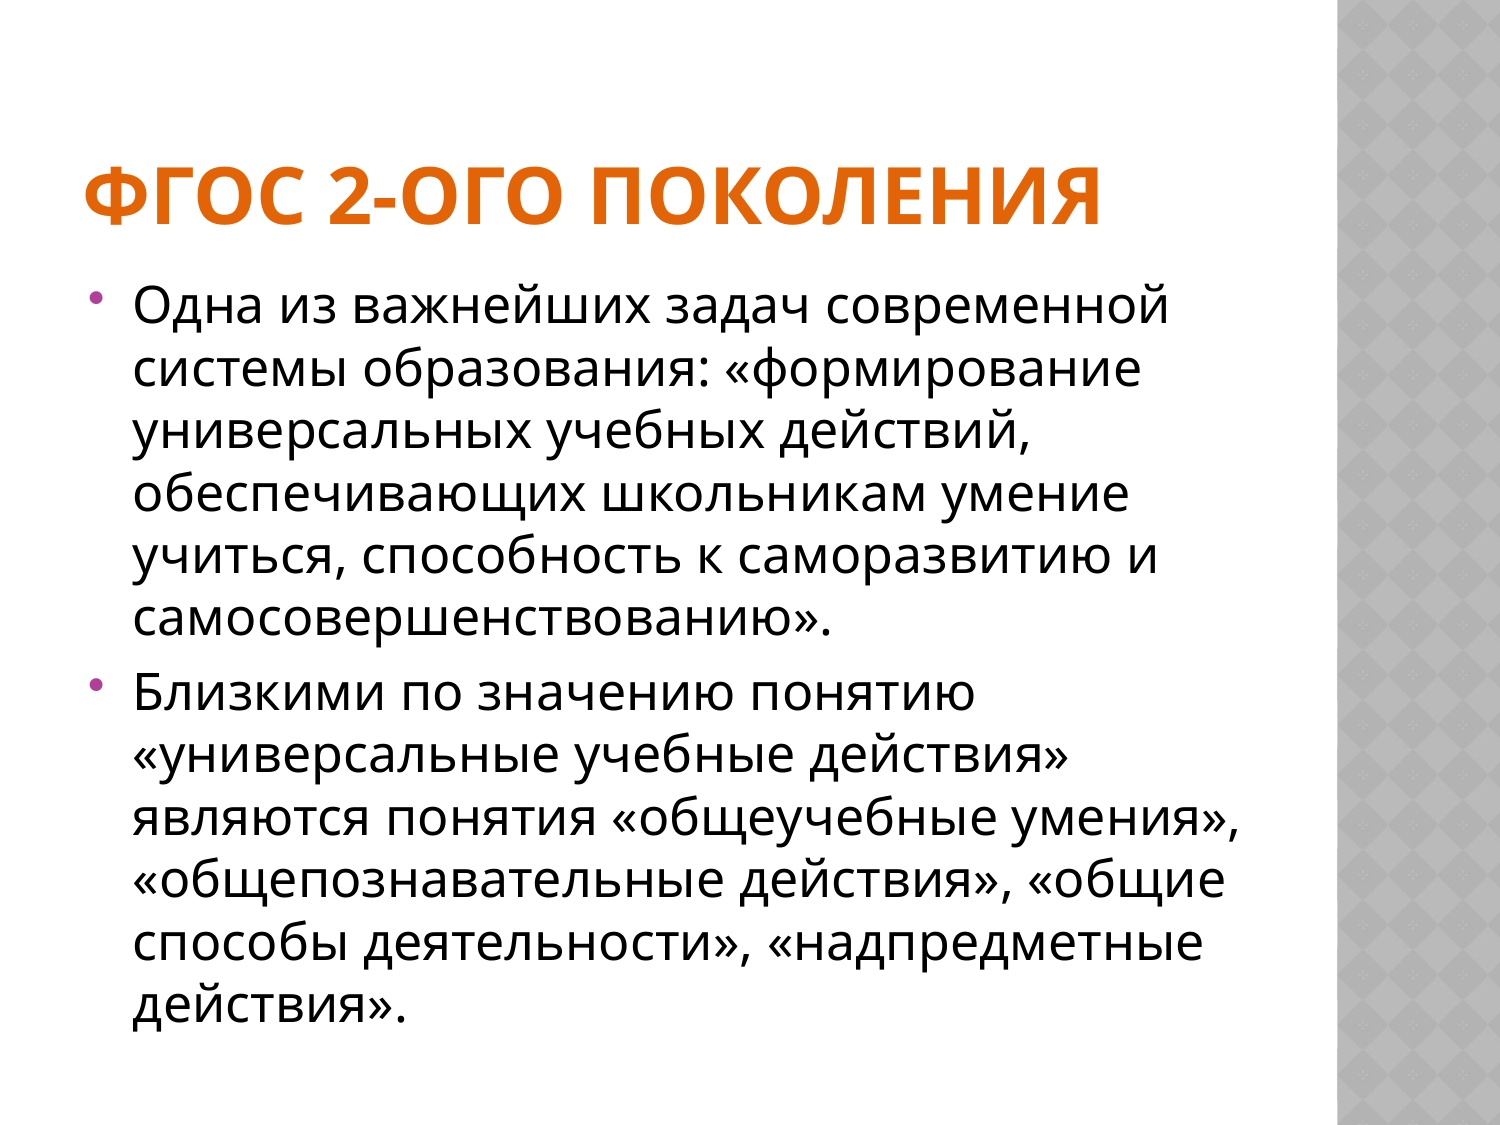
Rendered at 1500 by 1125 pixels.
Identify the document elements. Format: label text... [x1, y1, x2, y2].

title ФГОС 2-ого поколения [75, 52, 1263, 240]
list Одна из важнейших задач современной системы образования: «формирование универсальных учебных действий, обеспечивающих школьникам умение учиться, способность к саморазвитию и самосовершенствованию». Близкими по значению понятию «универсальные учебные действия» являются понятия «общеучебные умения», «общепознавательные действия», «общие способы деятельности», «надпредметные действия». [75, 264, 1263, 1059]
